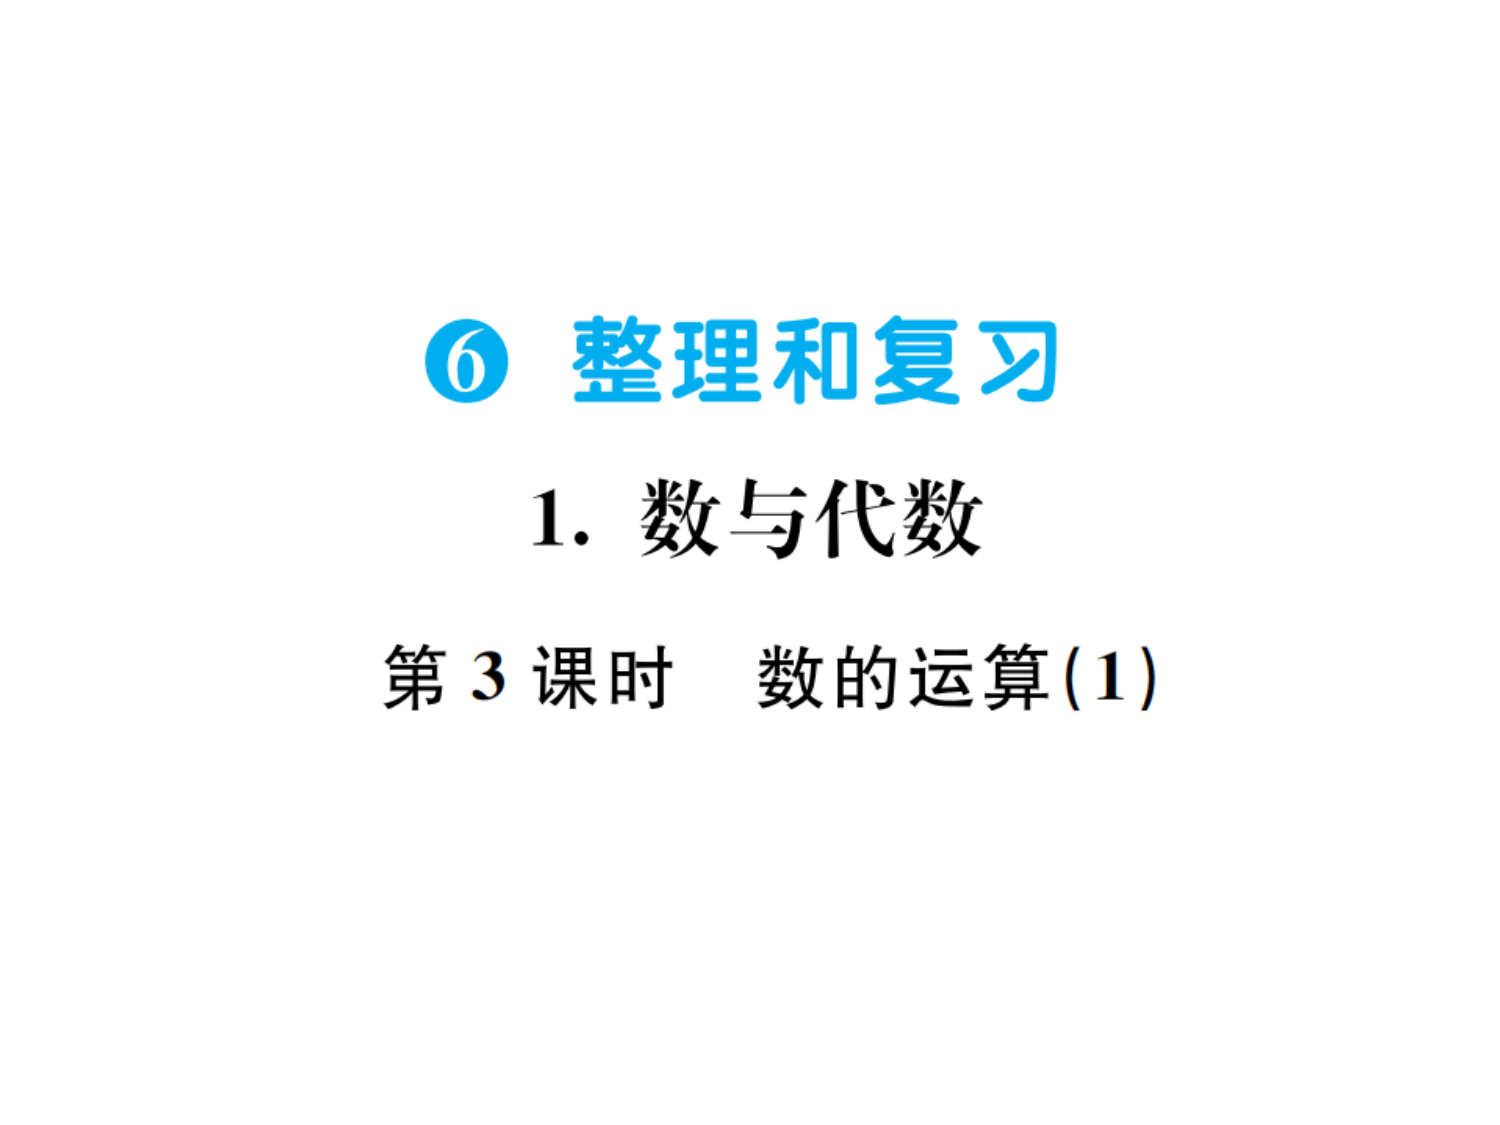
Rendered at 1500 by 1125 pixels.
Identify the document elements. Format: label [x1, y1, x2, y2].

picture [419, 302, 1071, 419]
picture [348, 615, 1168, 728]
picture [501, 467, 1028, 568]
